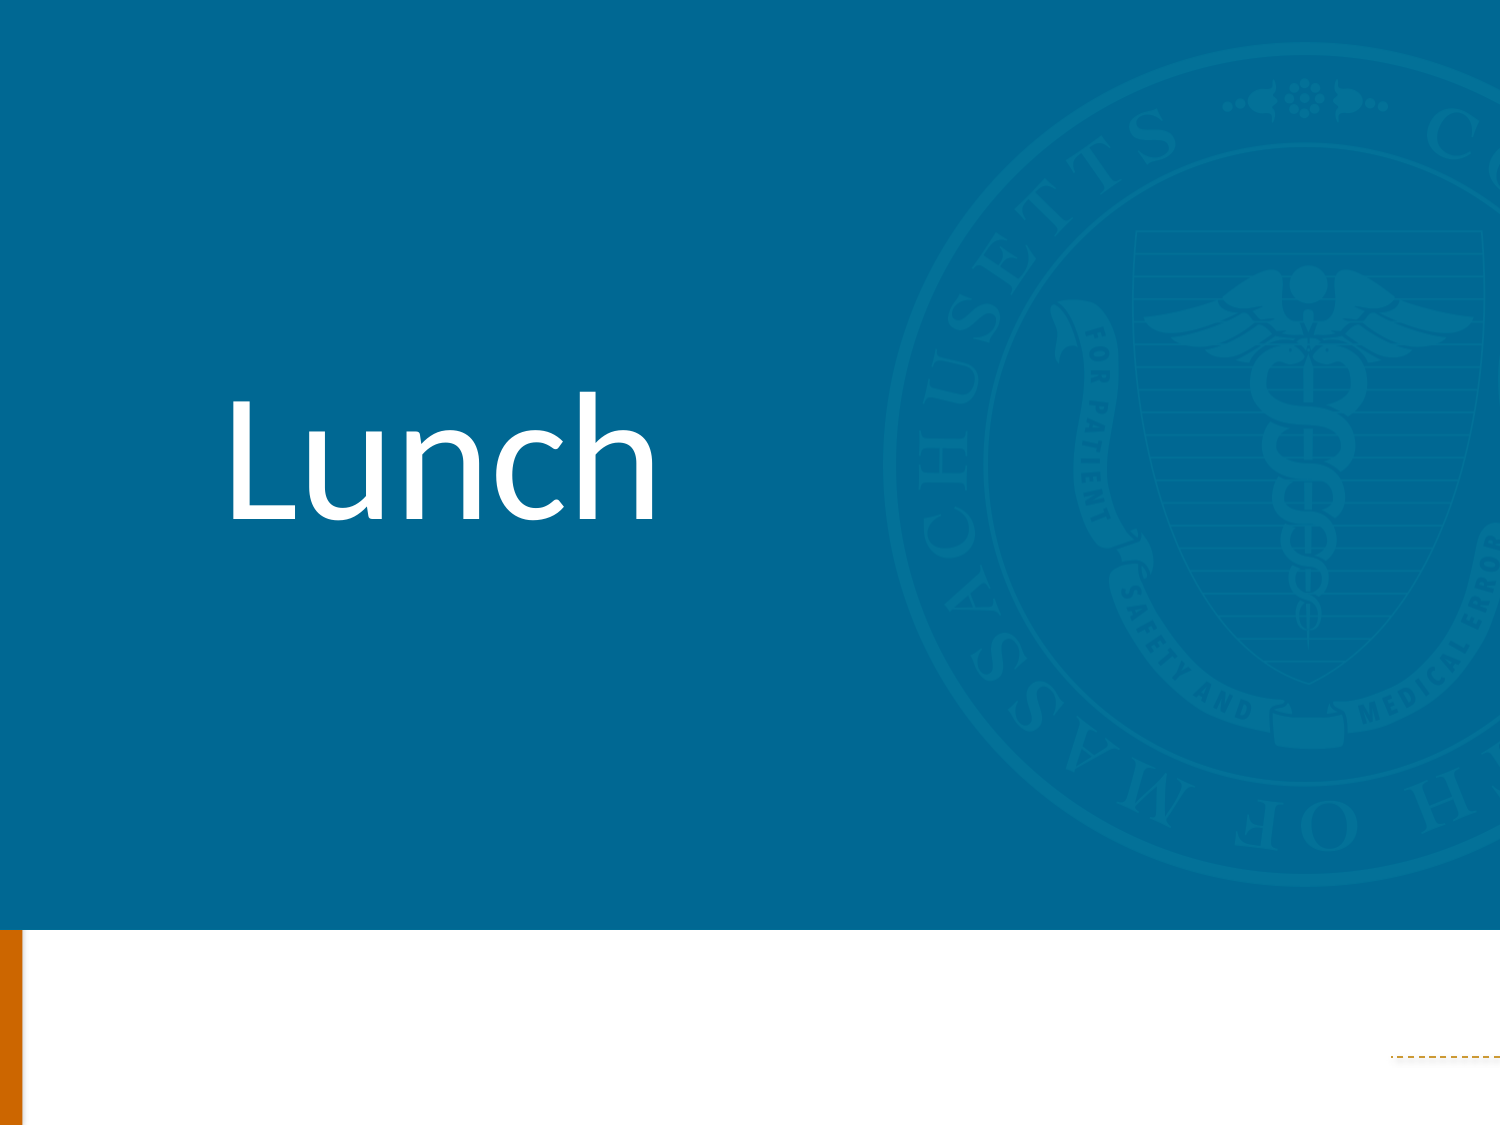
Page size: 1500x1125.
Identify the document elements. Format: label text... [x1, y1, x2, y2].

title Lunch [221, 75, 1316, 556]
